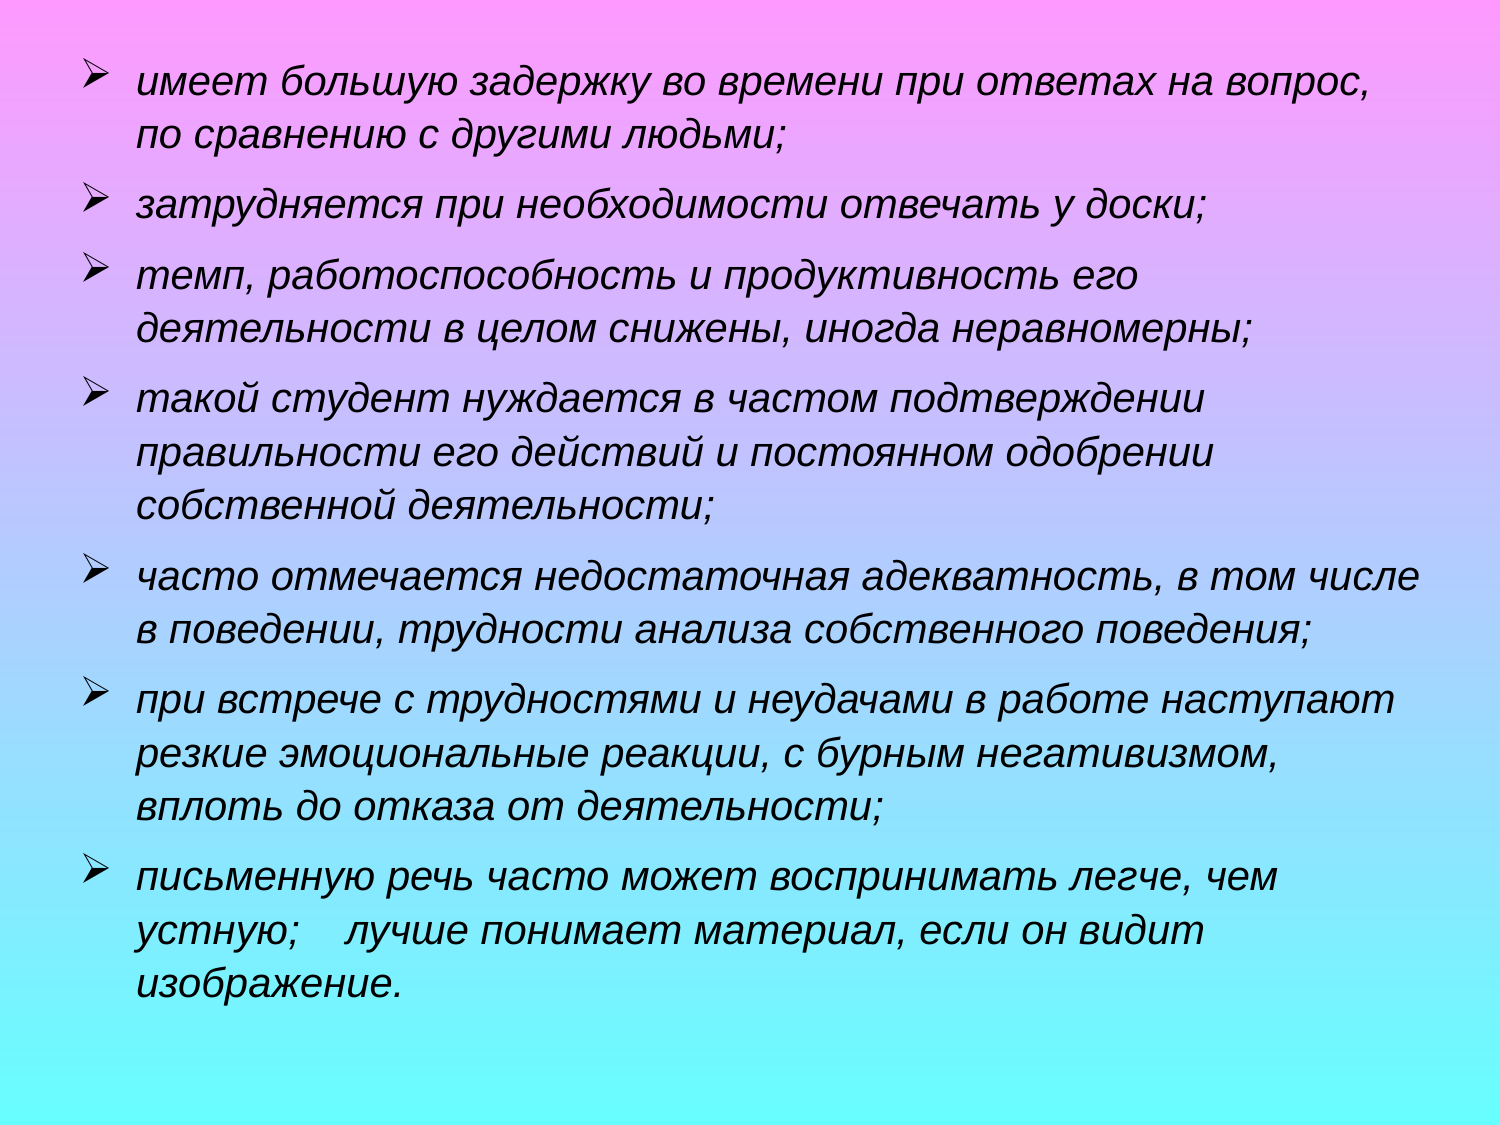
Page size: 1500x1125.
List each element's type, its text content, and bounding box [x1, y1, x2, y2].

text_box имеет большую задержку во времени при ответах на вопрос, по сравнению с другими людьми; затрудняется при необходимости отвечать у доски; темп, работоспособность и продуктивность его деятельности в целом снижены, иногда неравномерны; такой студент нуждается в частом подтверждении правильности его действий и постоянном одобрении собственной деятельности; часто отмечается недостаточная адекватность, в том числе в поведении, трудности анализа собственного поведения; при встрече с трудностями и неудачами в работе наступают резкие эмоциональные реакции, с бурным негативизмом, вплоть до отказа от деятельности; письменную речь часто может воспринимать легче, чем устную; лучше понимает материал, если он видит изображение. [64, 42, 1436, 1014]
